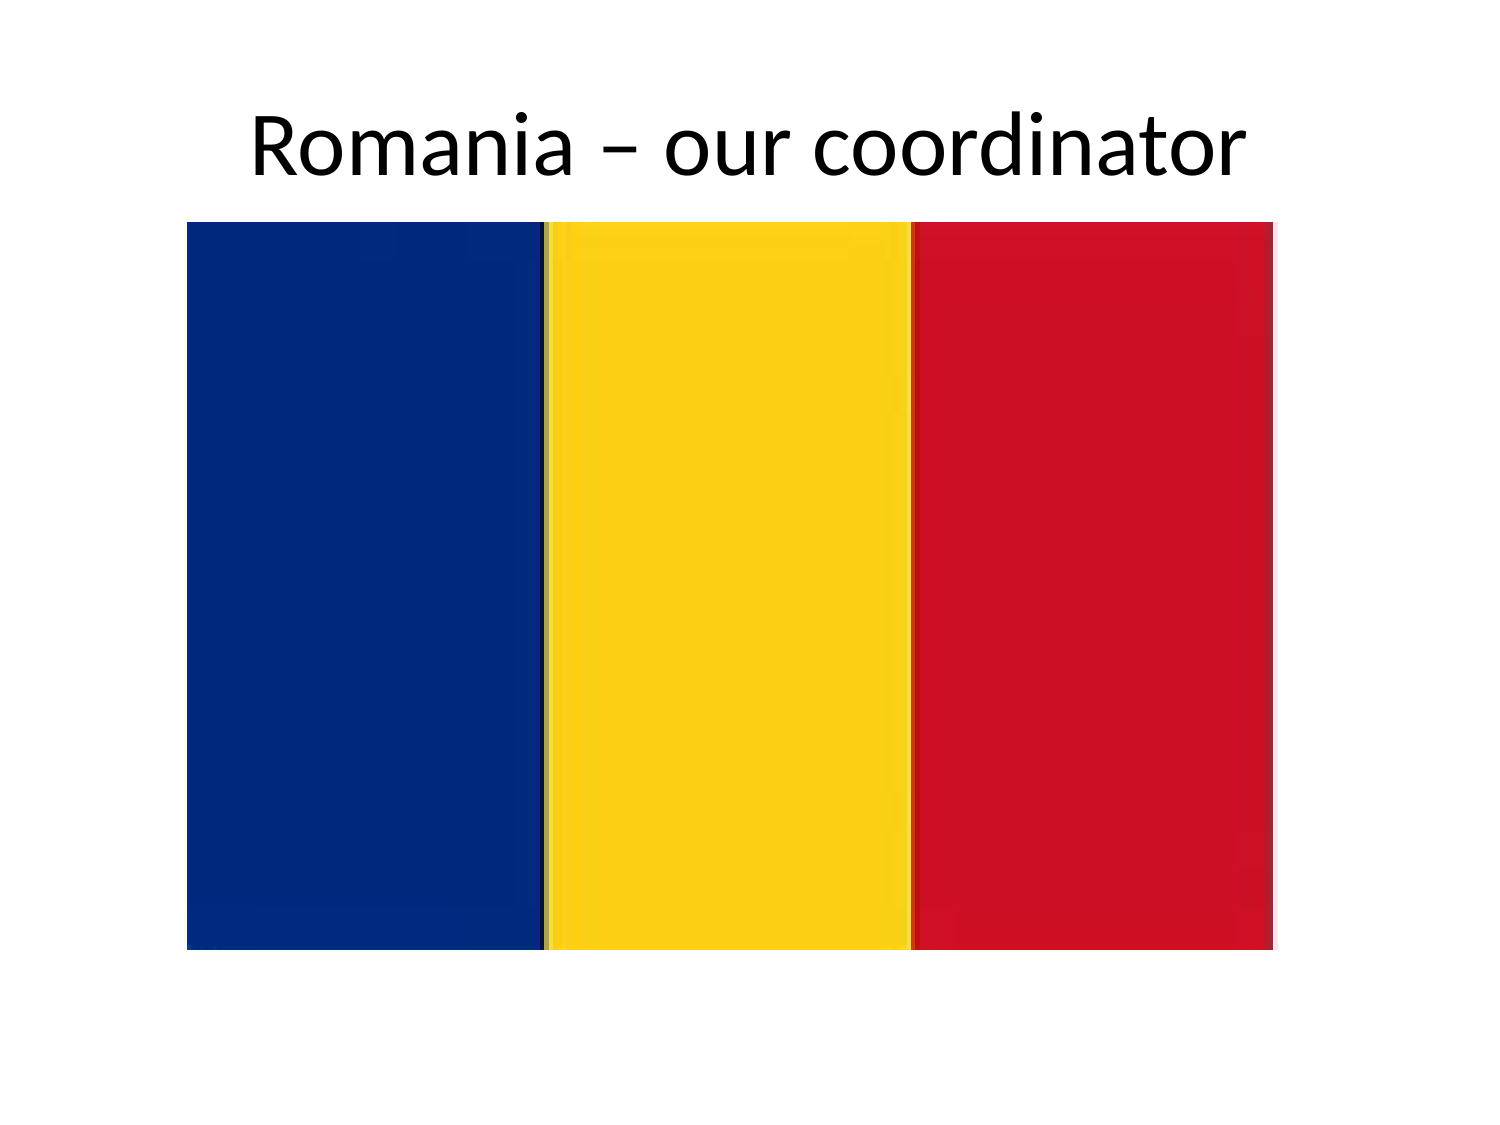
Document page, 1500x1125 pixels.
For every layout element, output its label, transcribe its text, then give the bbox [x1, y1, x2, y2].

picture [187, 222, 1278, 950]
title Romania – our coordinator [75, 45, 1425, 233]
